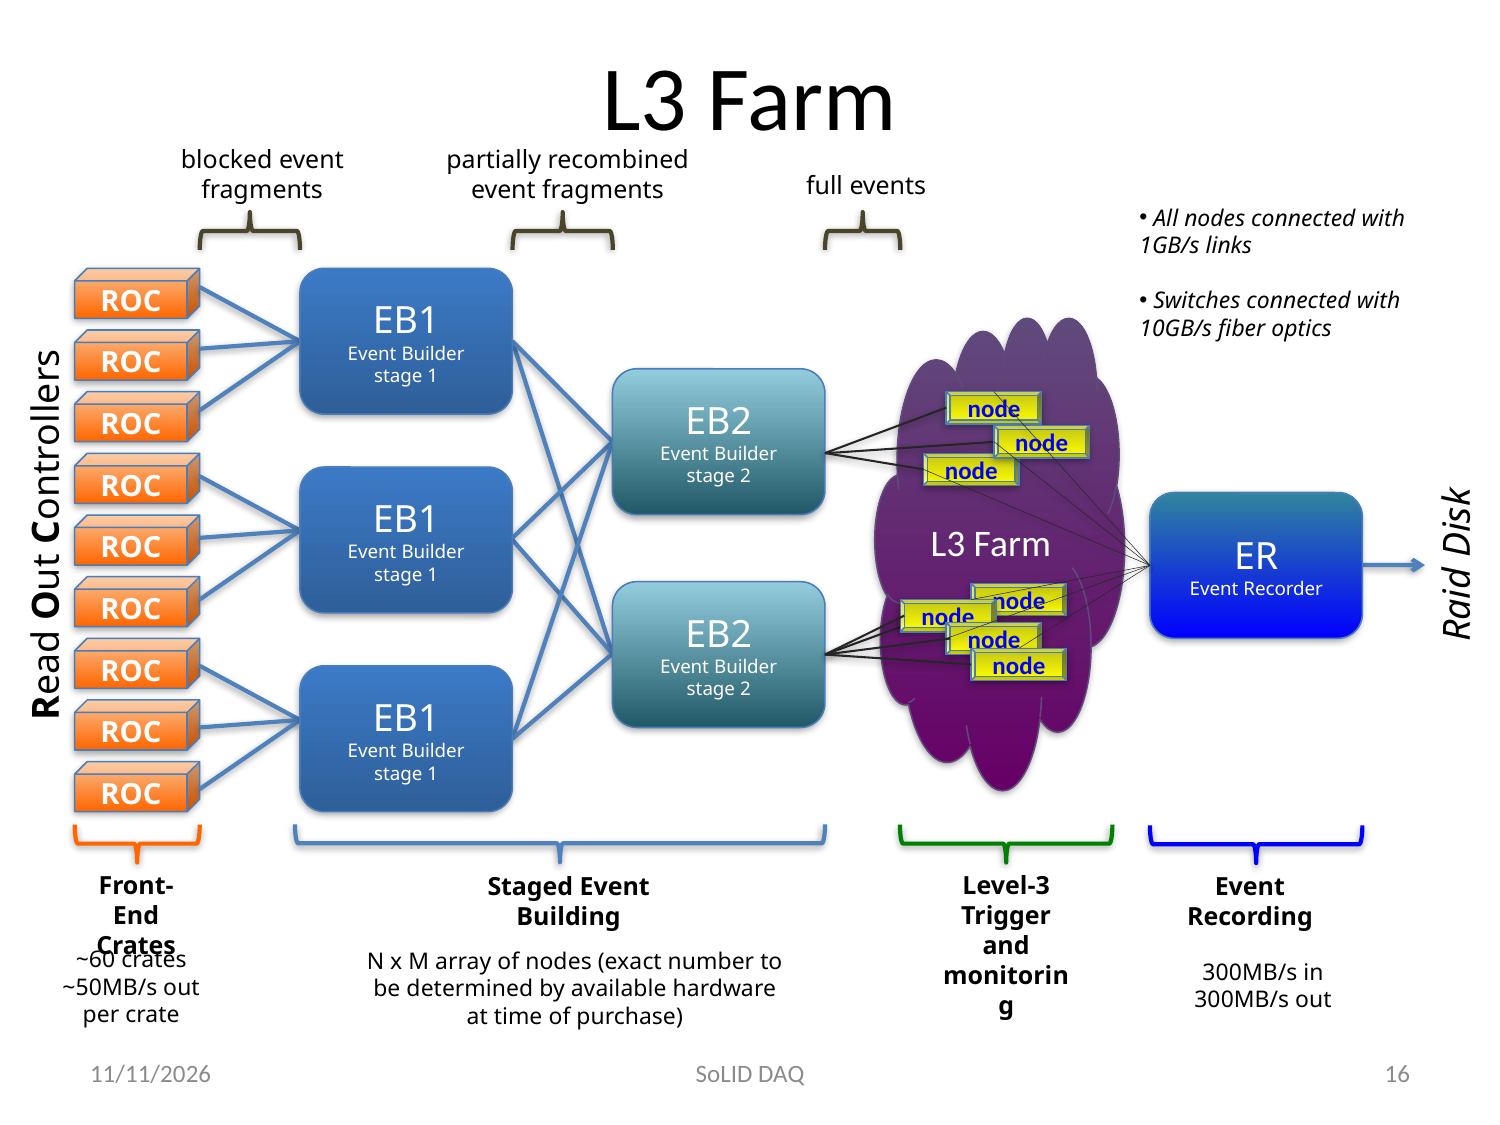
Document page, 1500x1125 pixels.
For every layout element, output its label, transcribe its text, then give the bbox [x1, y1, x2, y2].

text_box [149, 136, 826, 1038]
slide_number 16 [1074, 1042, 1425, 1103]
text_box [1014, 195, 1486, 1021]
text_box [781, 162, 1125, 999]
title L3 Farm [75, 0, 1425, 188]
footer SoLID DAQ [512, 1042, 988, 1103]
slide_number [75, 1044, 425, 1103]
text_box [13, 268, 144, 1037]
